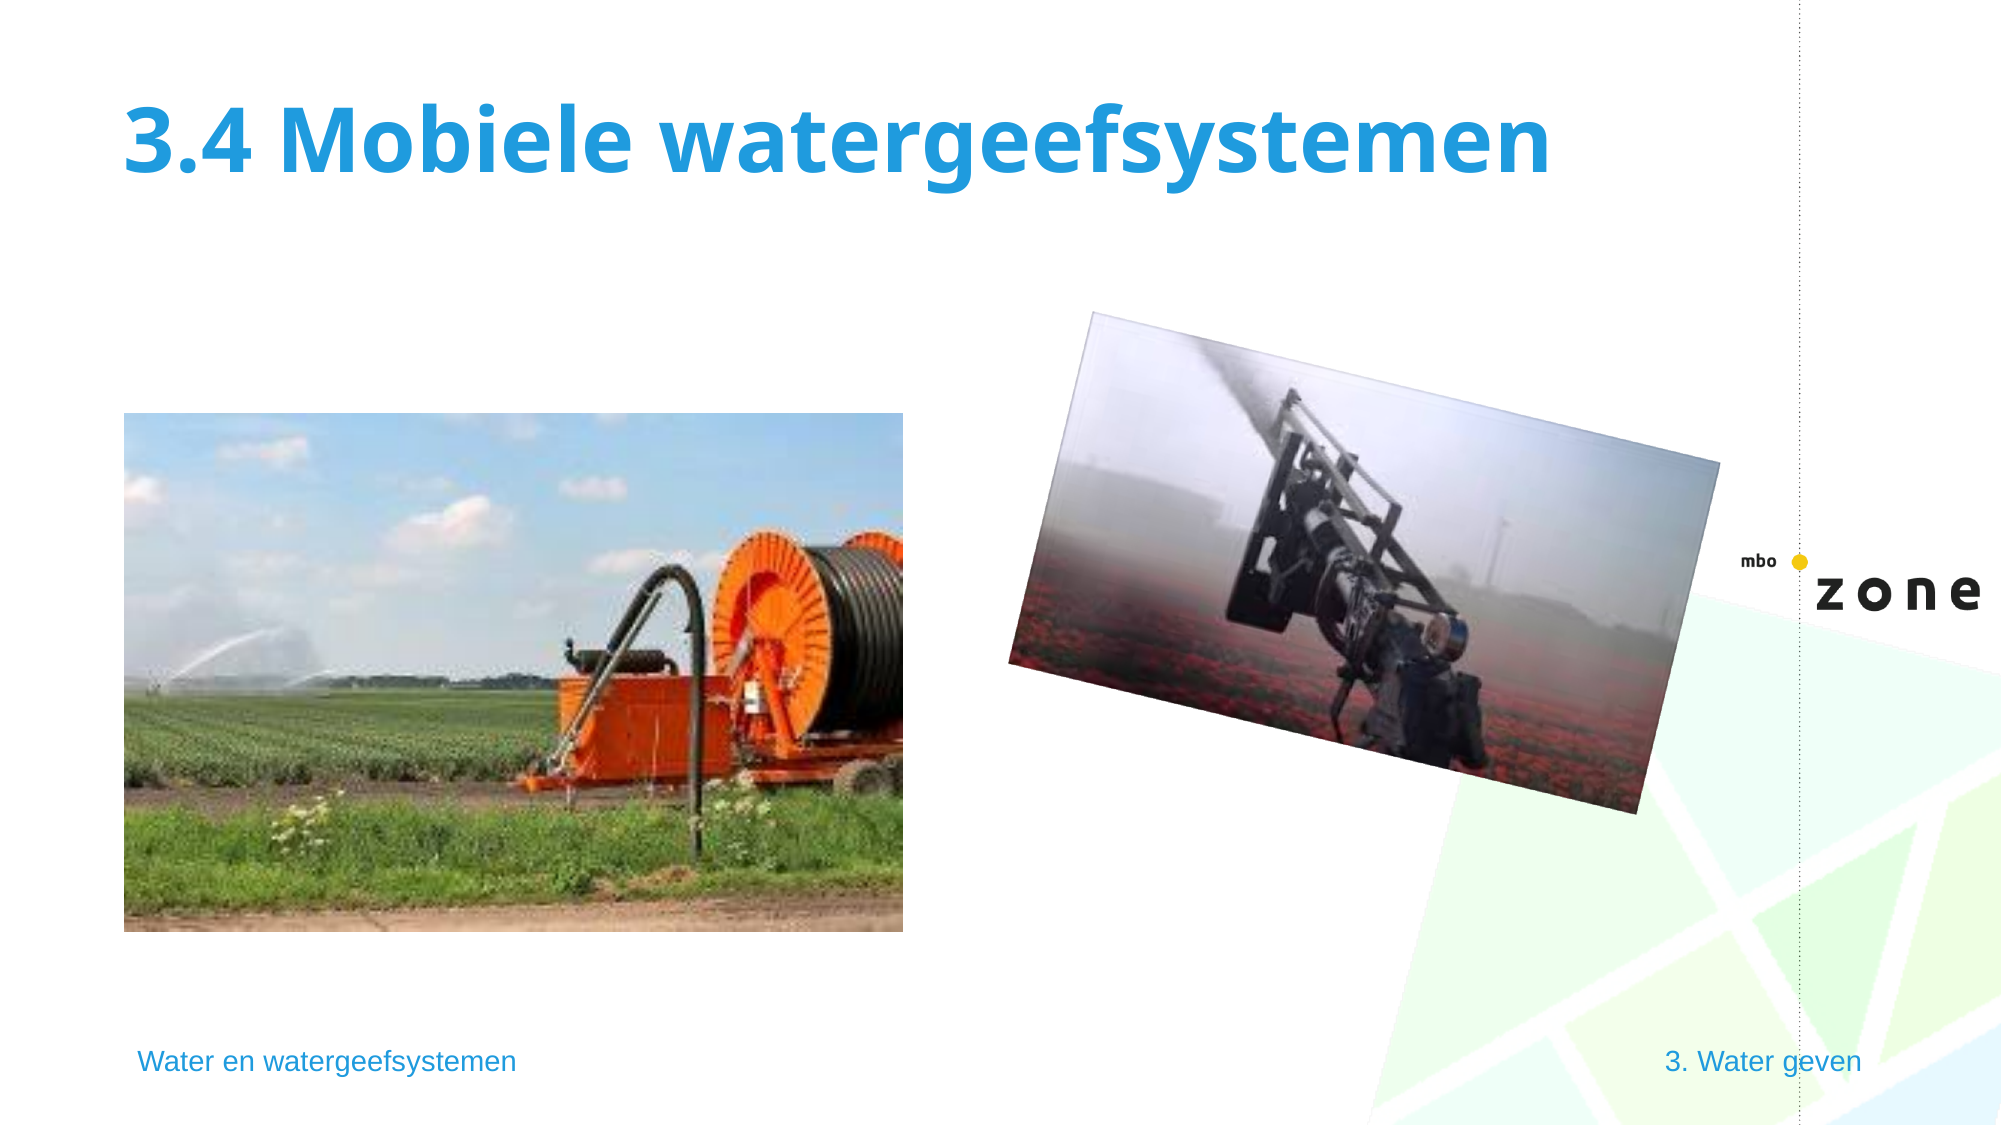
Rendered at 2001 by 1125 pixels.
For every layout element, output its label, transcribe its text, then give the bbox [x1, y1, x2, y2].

list Water en watergeefsystemen [137, 1042, 639, 1103]
title 3.4 Mobiele watergeefsystemen [124, 94, 1607, 272]
picture [1009, 0, 2001, 1125]
list 3. Water geven [1412, 1042, 1863, 1103]
picture [123, 413, 903, 932]
